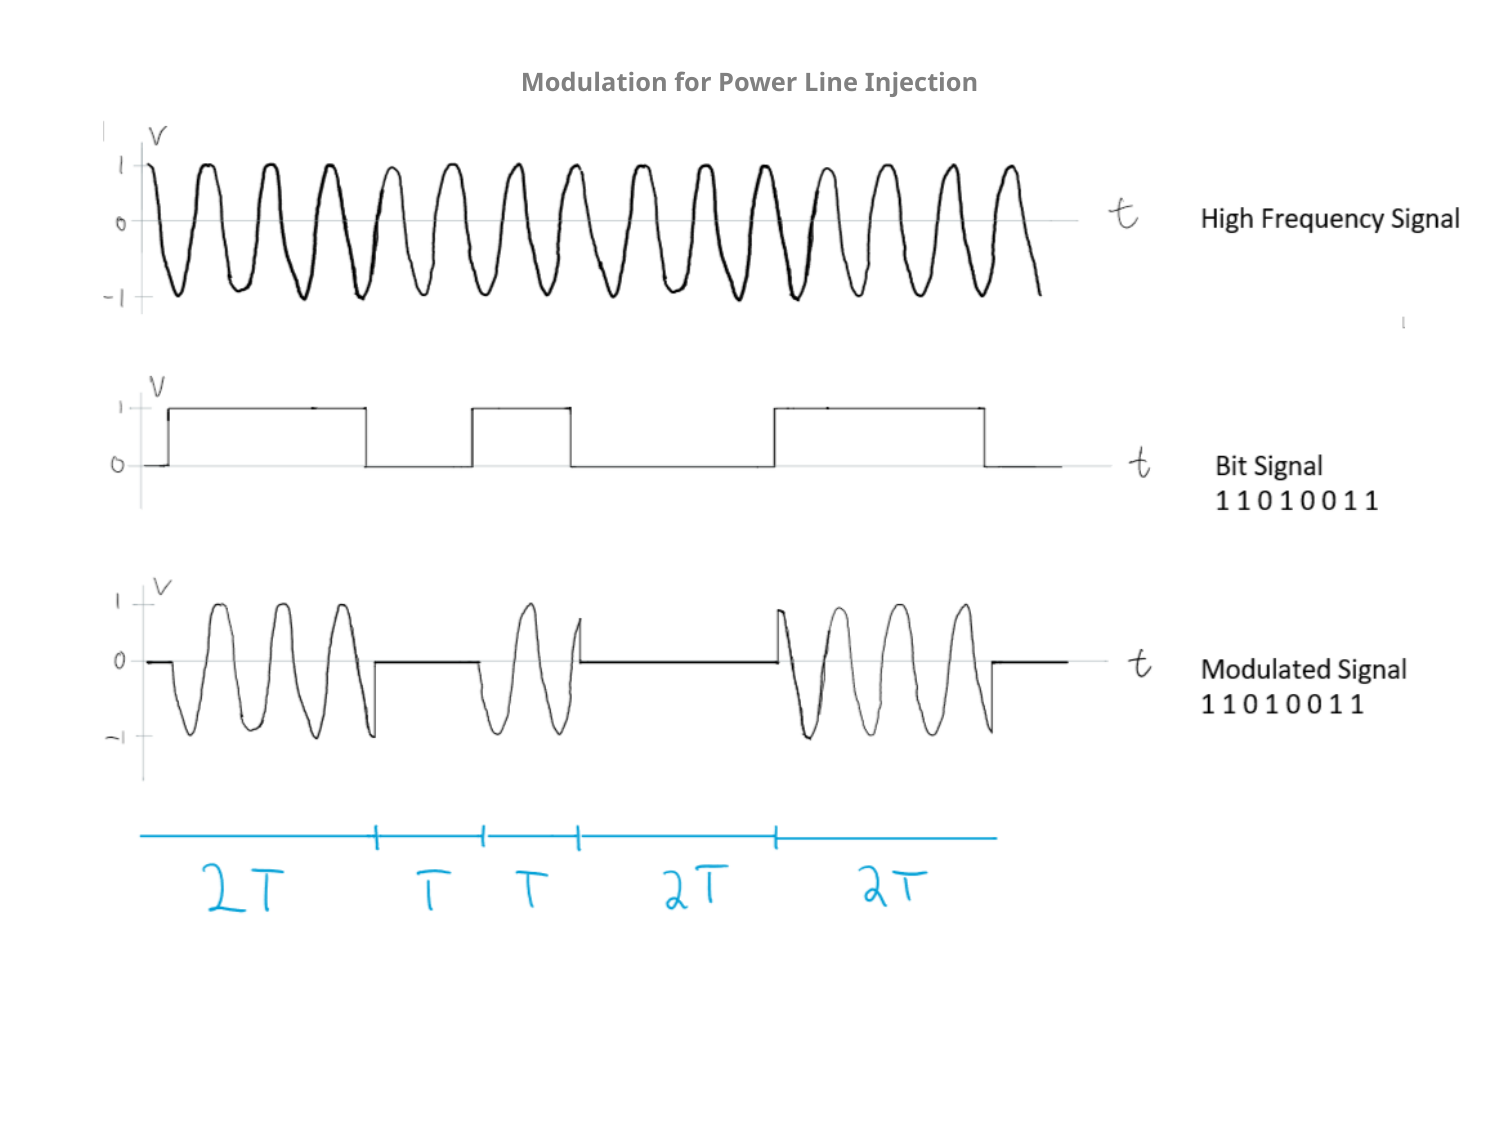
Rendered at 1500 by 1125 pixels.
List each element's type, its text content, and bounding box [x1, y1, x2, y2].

picture [103, 111, 1495, 955]
title Modulation for Power Line Injection [103, 61, 1397, 111]
